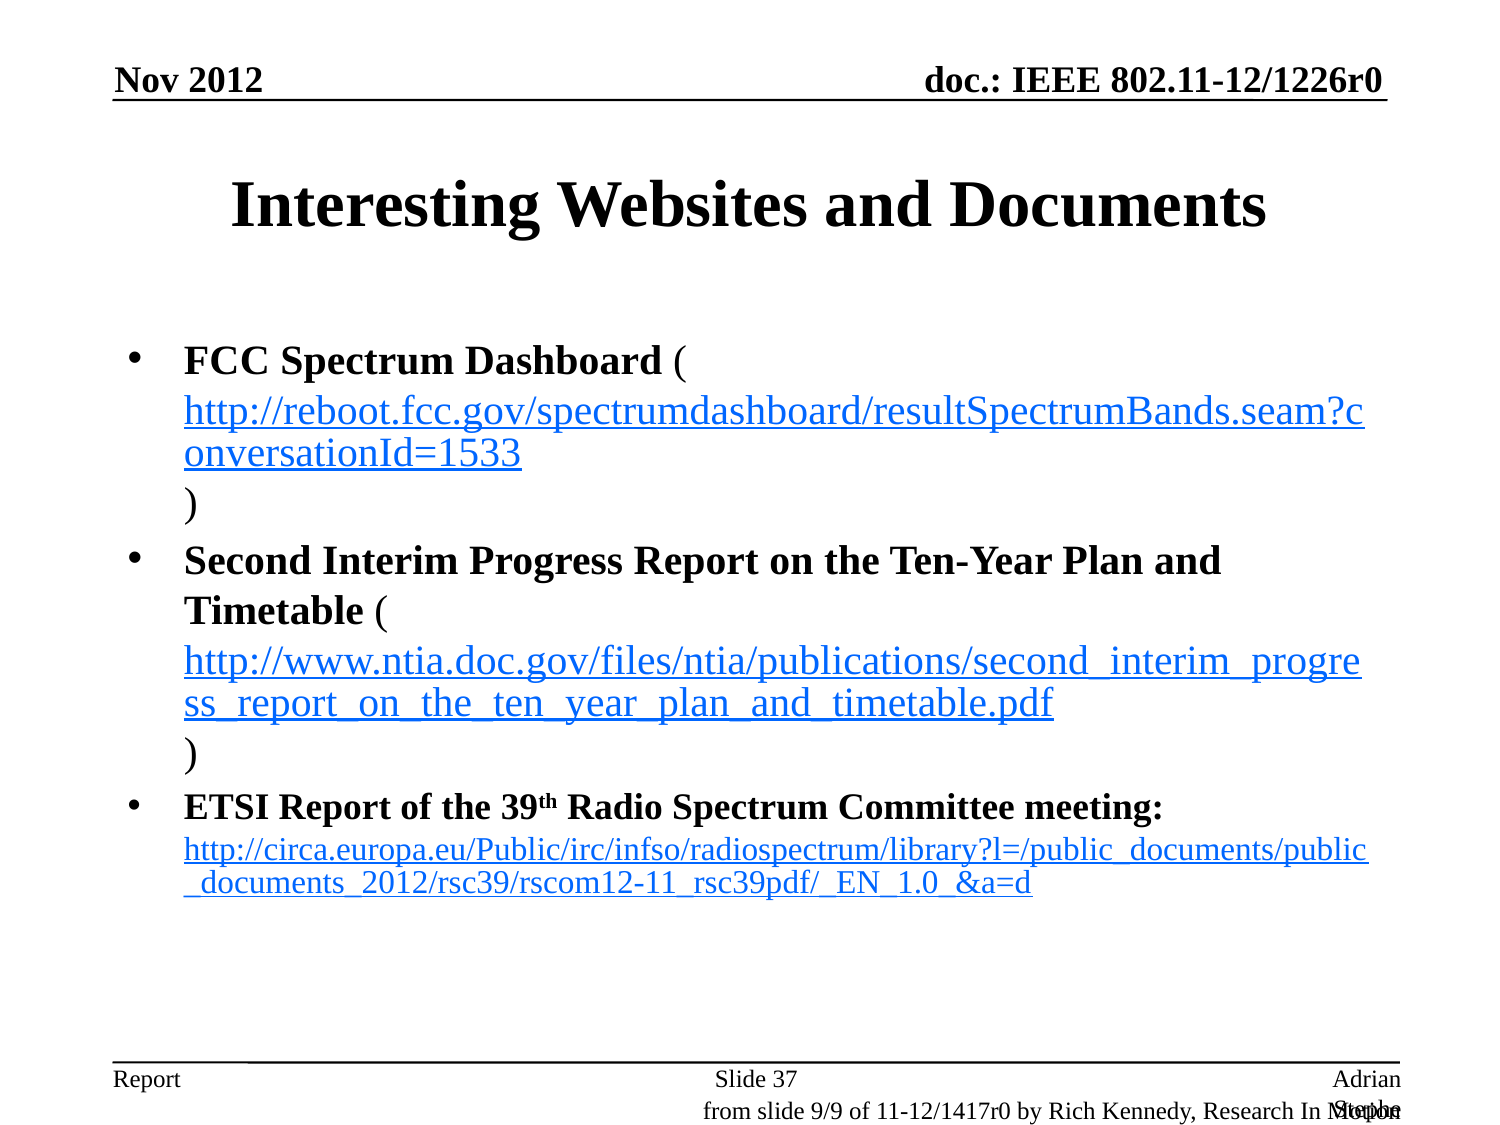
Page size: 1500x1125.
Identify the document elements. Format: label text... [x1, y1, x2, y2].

text_box from slide 9/9 of 11-12/1417r0 by Rich Kennedy, Research In Motion [343, 1087, 1417, 1125]
title Interesting Websites and Documents [112, 112, 1388, 288]
footer Adrian Stephens, Intel Corporation [1324, 1061, 1402, 1087]
list FCC Spectrum Dashboard (http://reboot.fcc.gov/spectrumdashboard/resultSpectrumBands.seam?conversationId=1533) Second Interim Progress Report on the Ten-Year Plan and Timetable (http://www.ntia.doc.gov/files/ntia/publications/second_interim_progress_report_on_the_ten_year_plan_and_timetable.pdf) ETSI Report of the 39th Radio Spectrum Committee meeting: http://circa.europa.eu/Public/irc/infso/radiospectrum/library?l=/public_documents/public_documents_2012/rsc39/rscom12-11_rsc39pdf/_EN_1.0_&a=d [112, 324, 1388, 1000]
slide_number Slide 37 [712, 1061, 800, 1087]
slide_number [114, 54, 374, 101]
